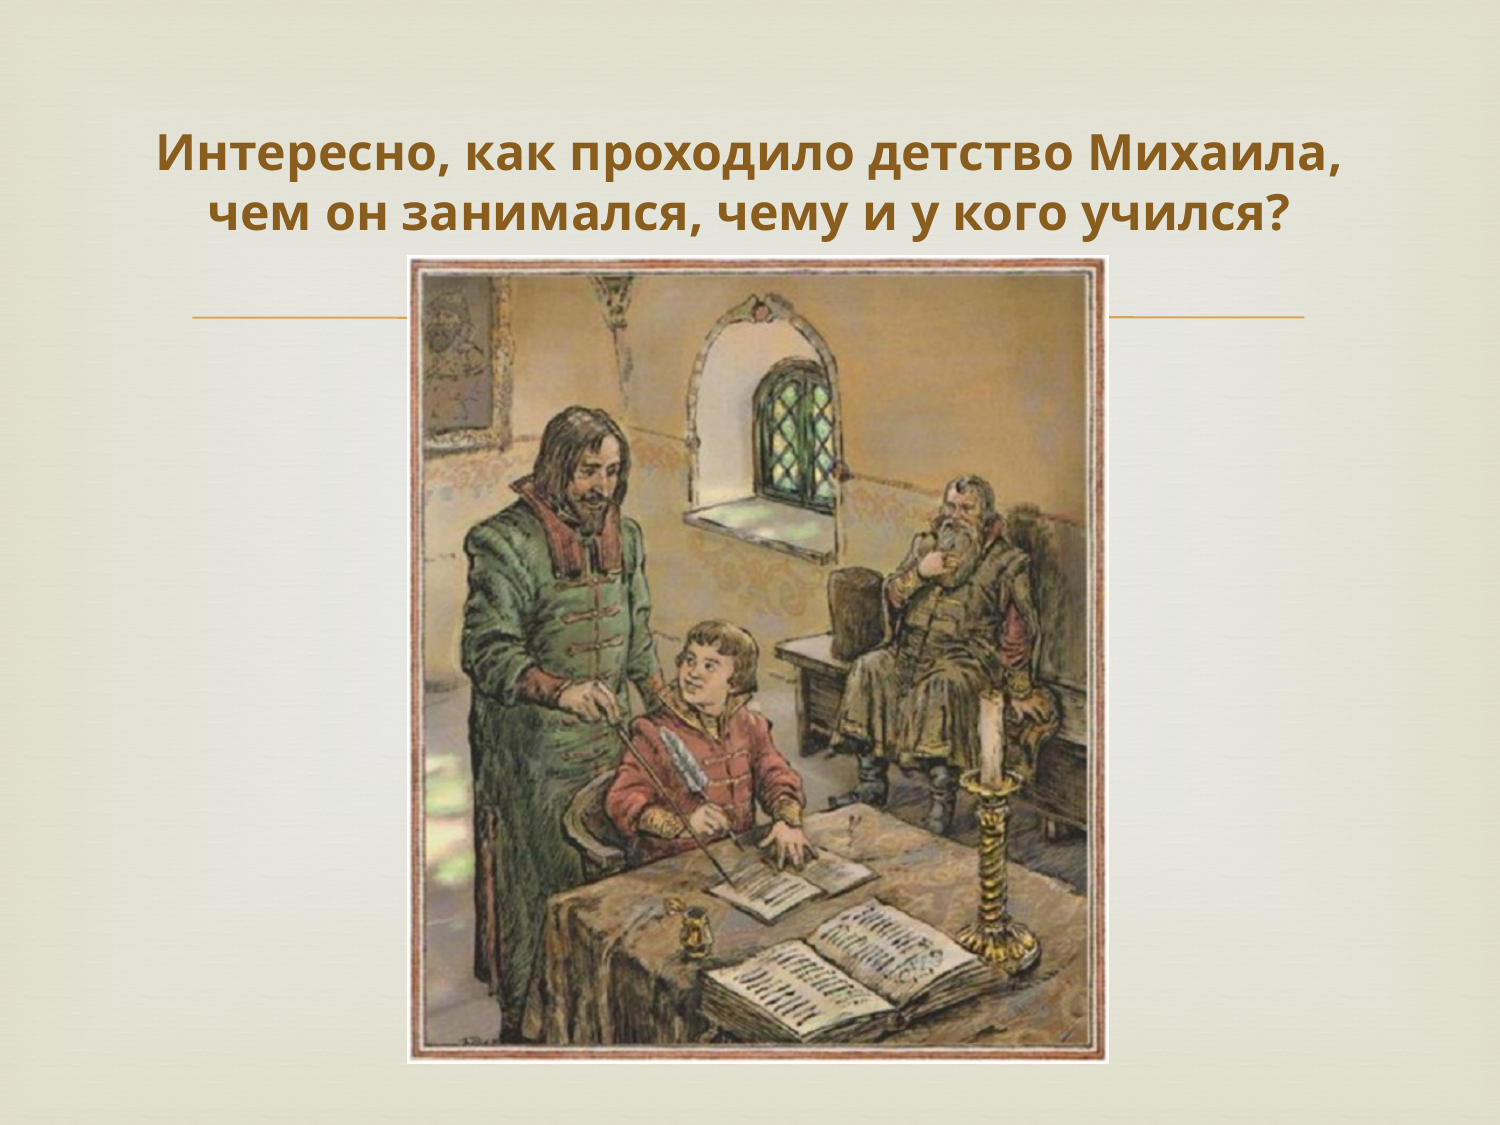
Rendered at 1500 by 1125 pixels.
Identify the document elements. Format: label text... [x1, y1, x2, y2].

title Интересно, как проходило детство Михаила, чем он занимался, чему и у кого учился? [112, 93, 1386, 267]
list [406, 254, 1109, 1065]
